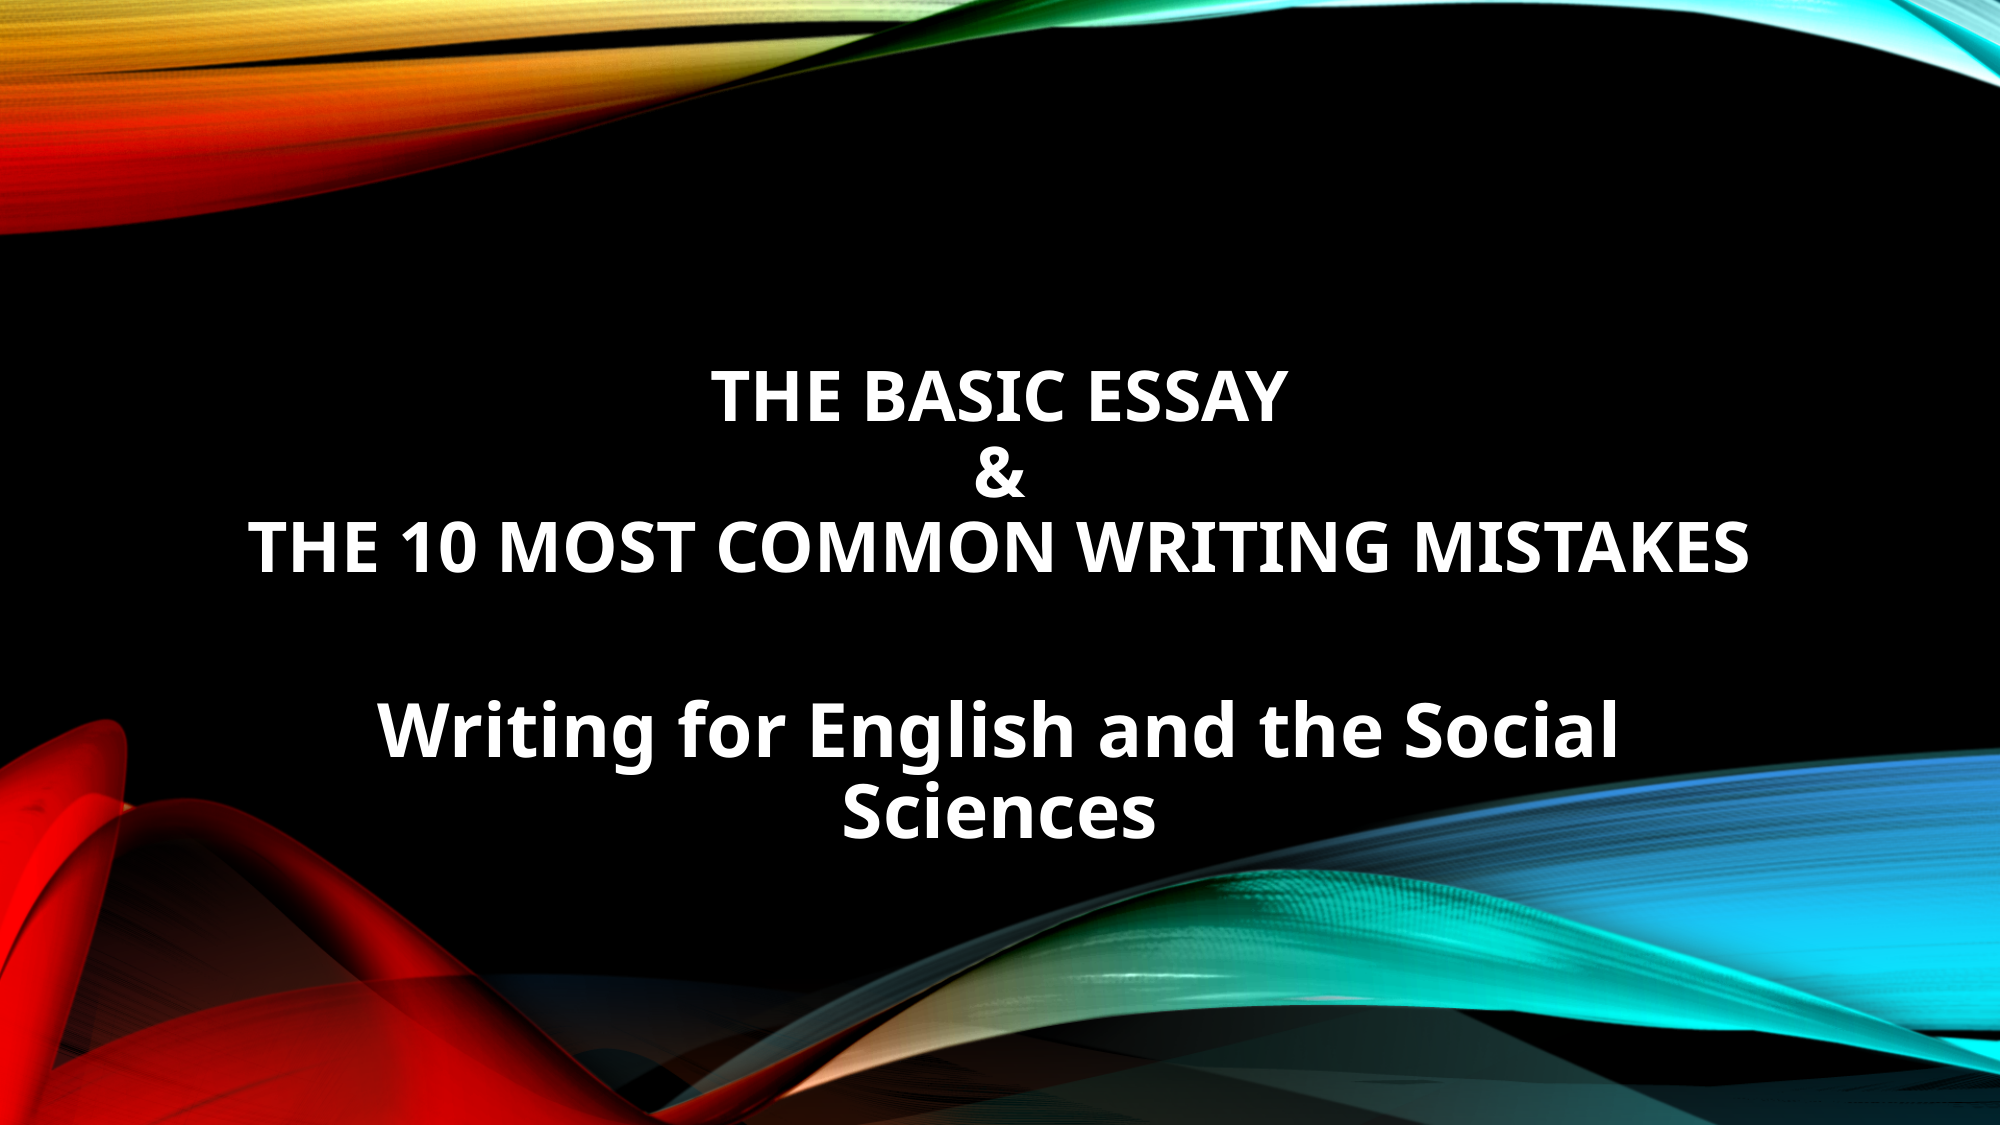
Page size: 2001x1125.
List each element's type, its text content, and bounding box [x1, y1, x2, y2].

subtitle Writing for English and the Social Sciences [249, 685, 1750, 957]
picture [0, 0, 2000, 237]
title The Basic Essay & The 10 Most Common Writing Mistakes [225, 295, 1775, 596]
picture [0, 717, 2000, 1125]
